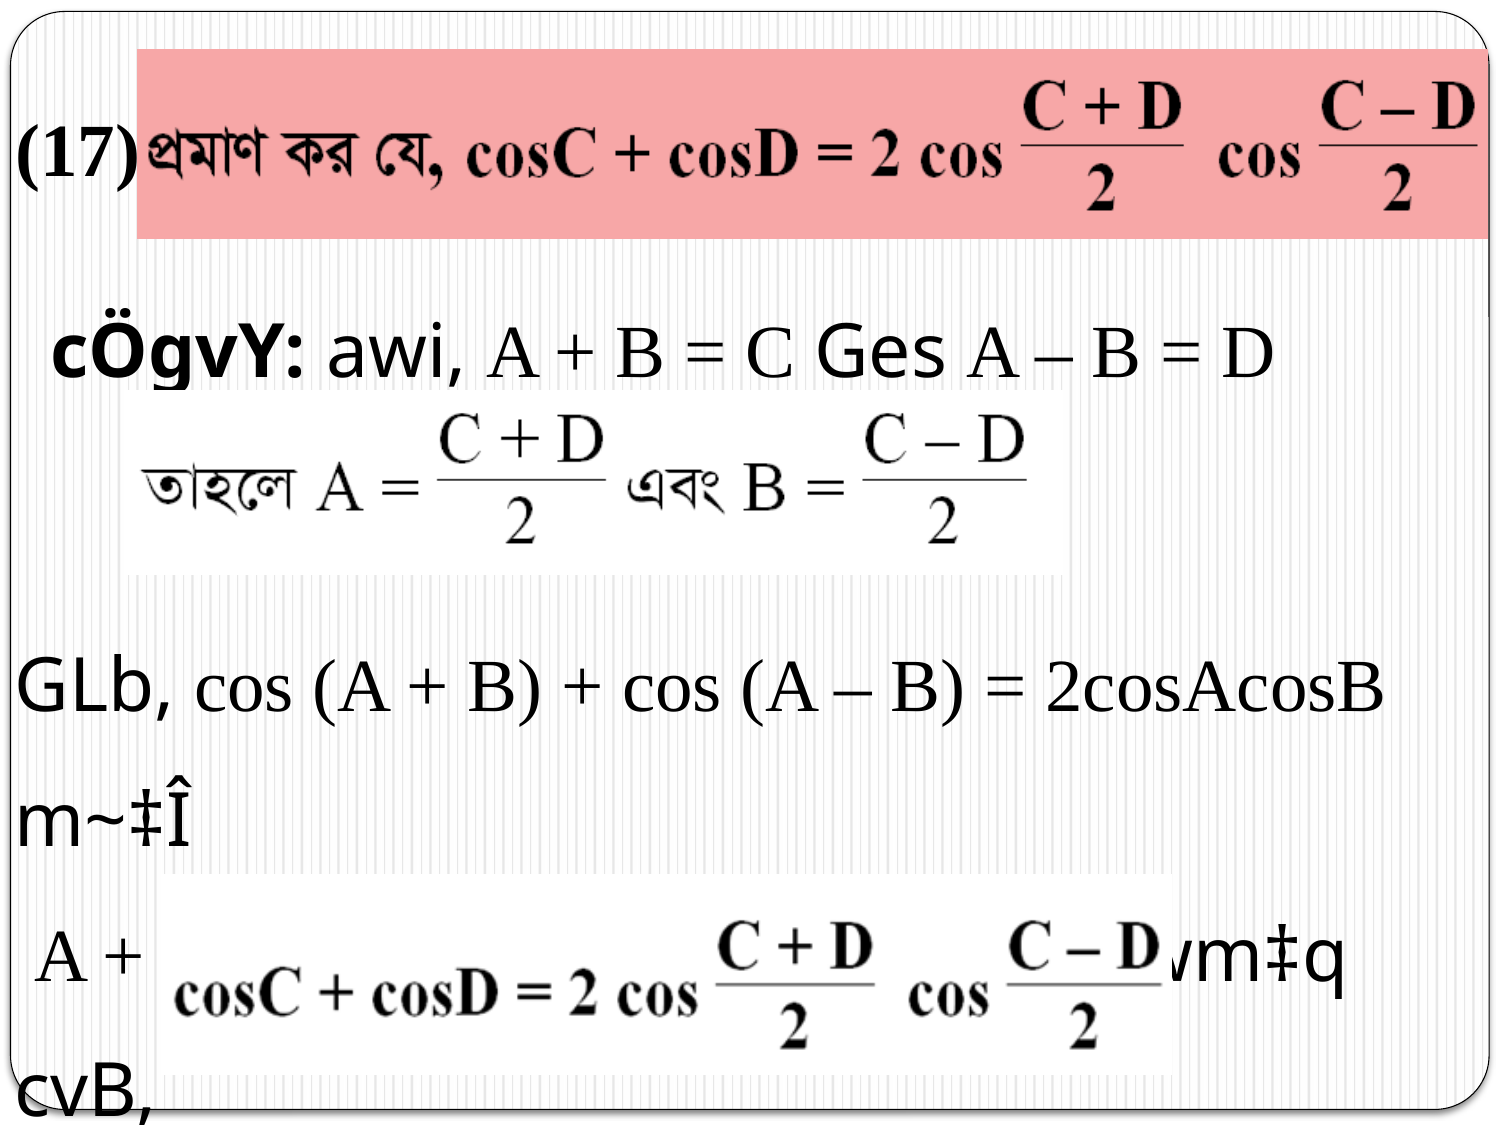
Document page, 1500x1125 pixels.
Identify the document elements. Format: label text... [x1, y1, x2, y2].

picture [162, 874, 1172, 1076]
text_box (17) [0, 93, 131, 199]
text_box cÖgvY: awi, A + B = C Ges A – B = D [35, 249, 1310, 400]
text_box GLb, cos (A + B) + cos (A – B) = 2cosAcosB m~‡Î A + B, A – B, A Ges B Gi gvb¸wj ewm‡q cvB, [0, 583, 1500, 1125]
picture [137, 49, 1488, 240]
picture [126, 390, 1063, 576]
